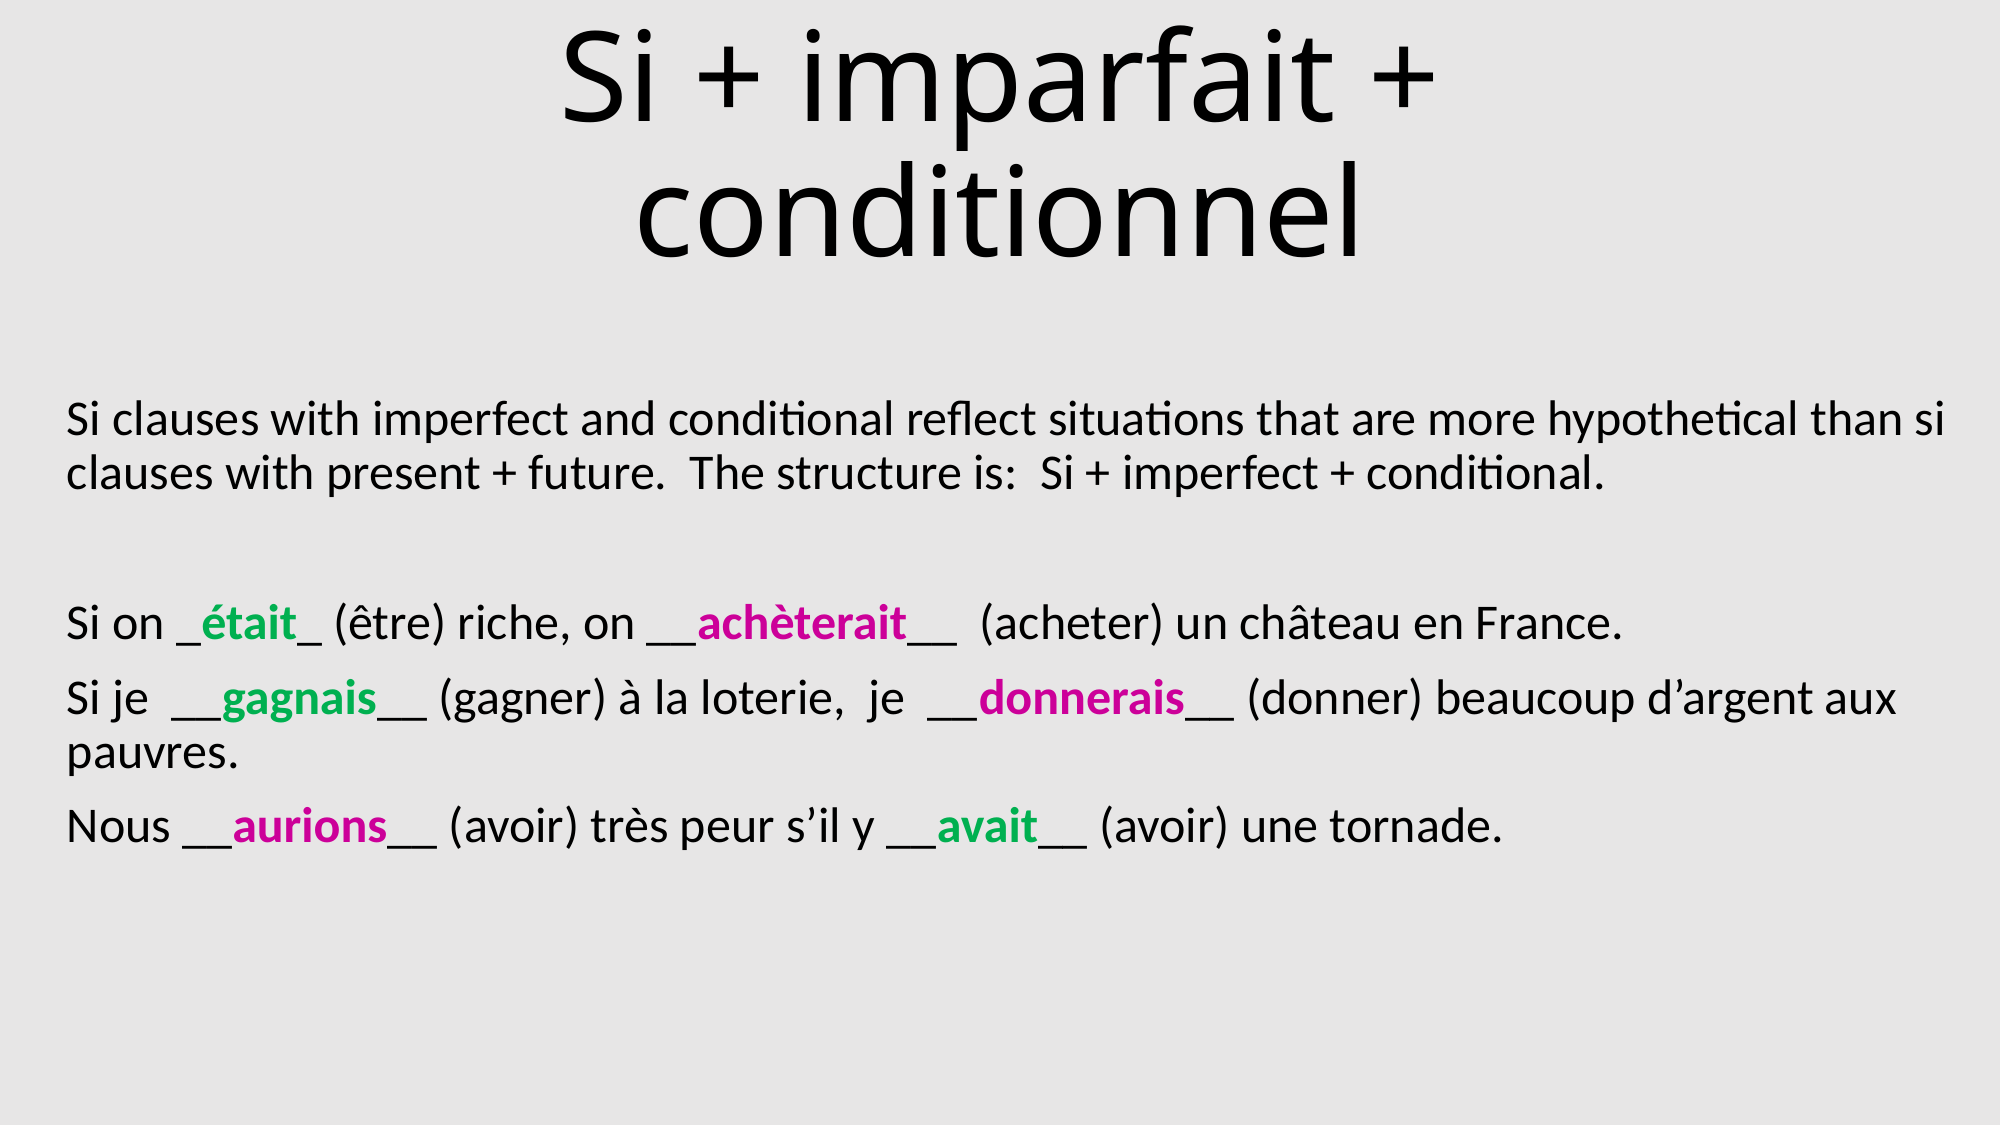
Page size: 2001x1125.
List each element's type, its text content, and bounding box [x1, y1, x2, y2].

title Si + imparfait + conditionnel [249, 100, 1750, 292]
subtitle Si clauses with imperfect and conditional reflect situations that are more hypothetical than si clauses with present + future. The structure is: Si + imperfect + conditional. Si on _était_ (être) riche, on __achèterait__ (acheter) un château en France. Si je __gagnais__ (gagner) à la loterie, je __donnerais__ (donner) beaucoup d’argent aux pauvres. Nous __aurions__ (avoir) très peur s’il y __avait__ (avoir) une tornade. [51, 385, 1976, 1059]
